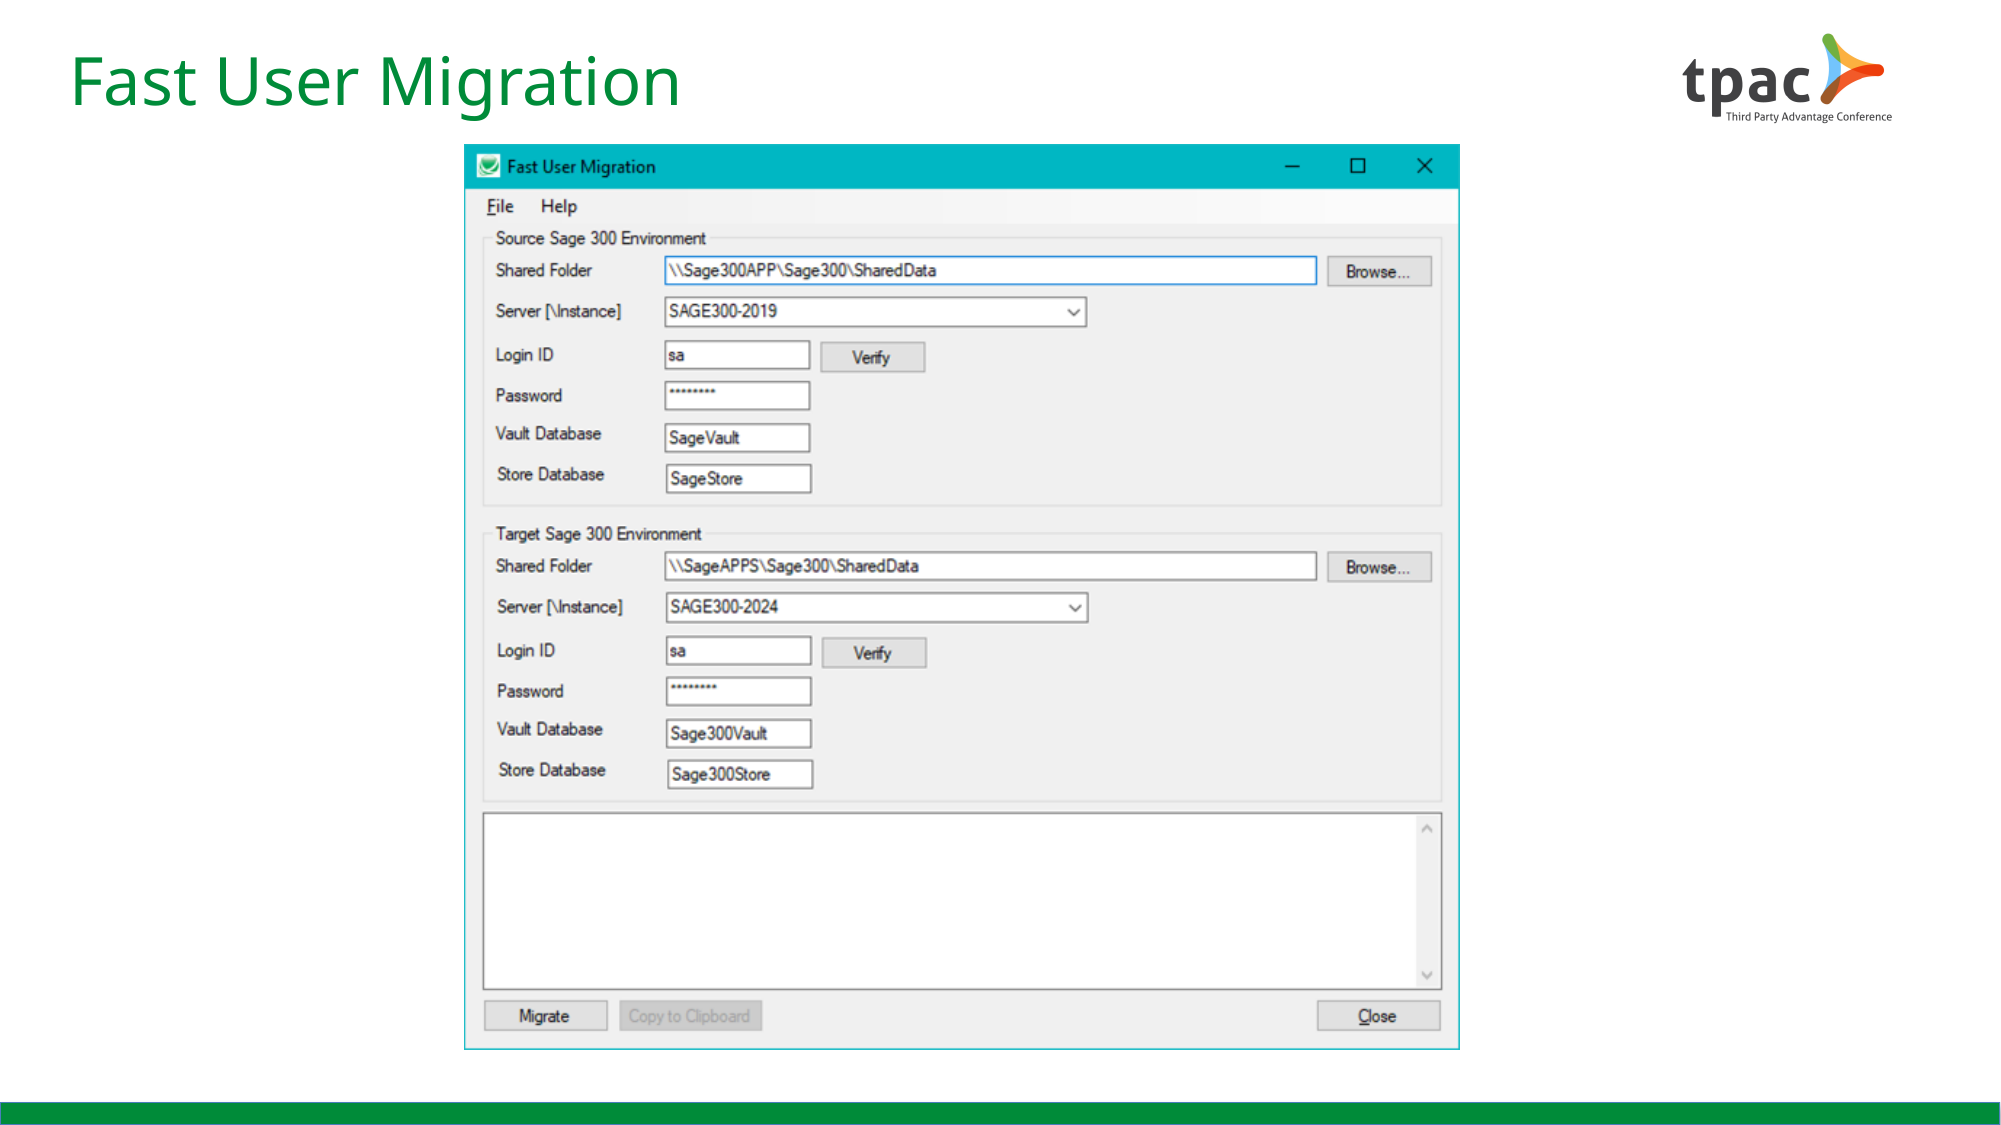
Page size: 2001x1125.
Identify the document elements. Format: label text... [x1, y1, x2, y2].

picture [464, 144, 1460, 1050]
title Fast User Migration [54, 29, 1495, 129]
picture [1679, 31, 1894, 125]
